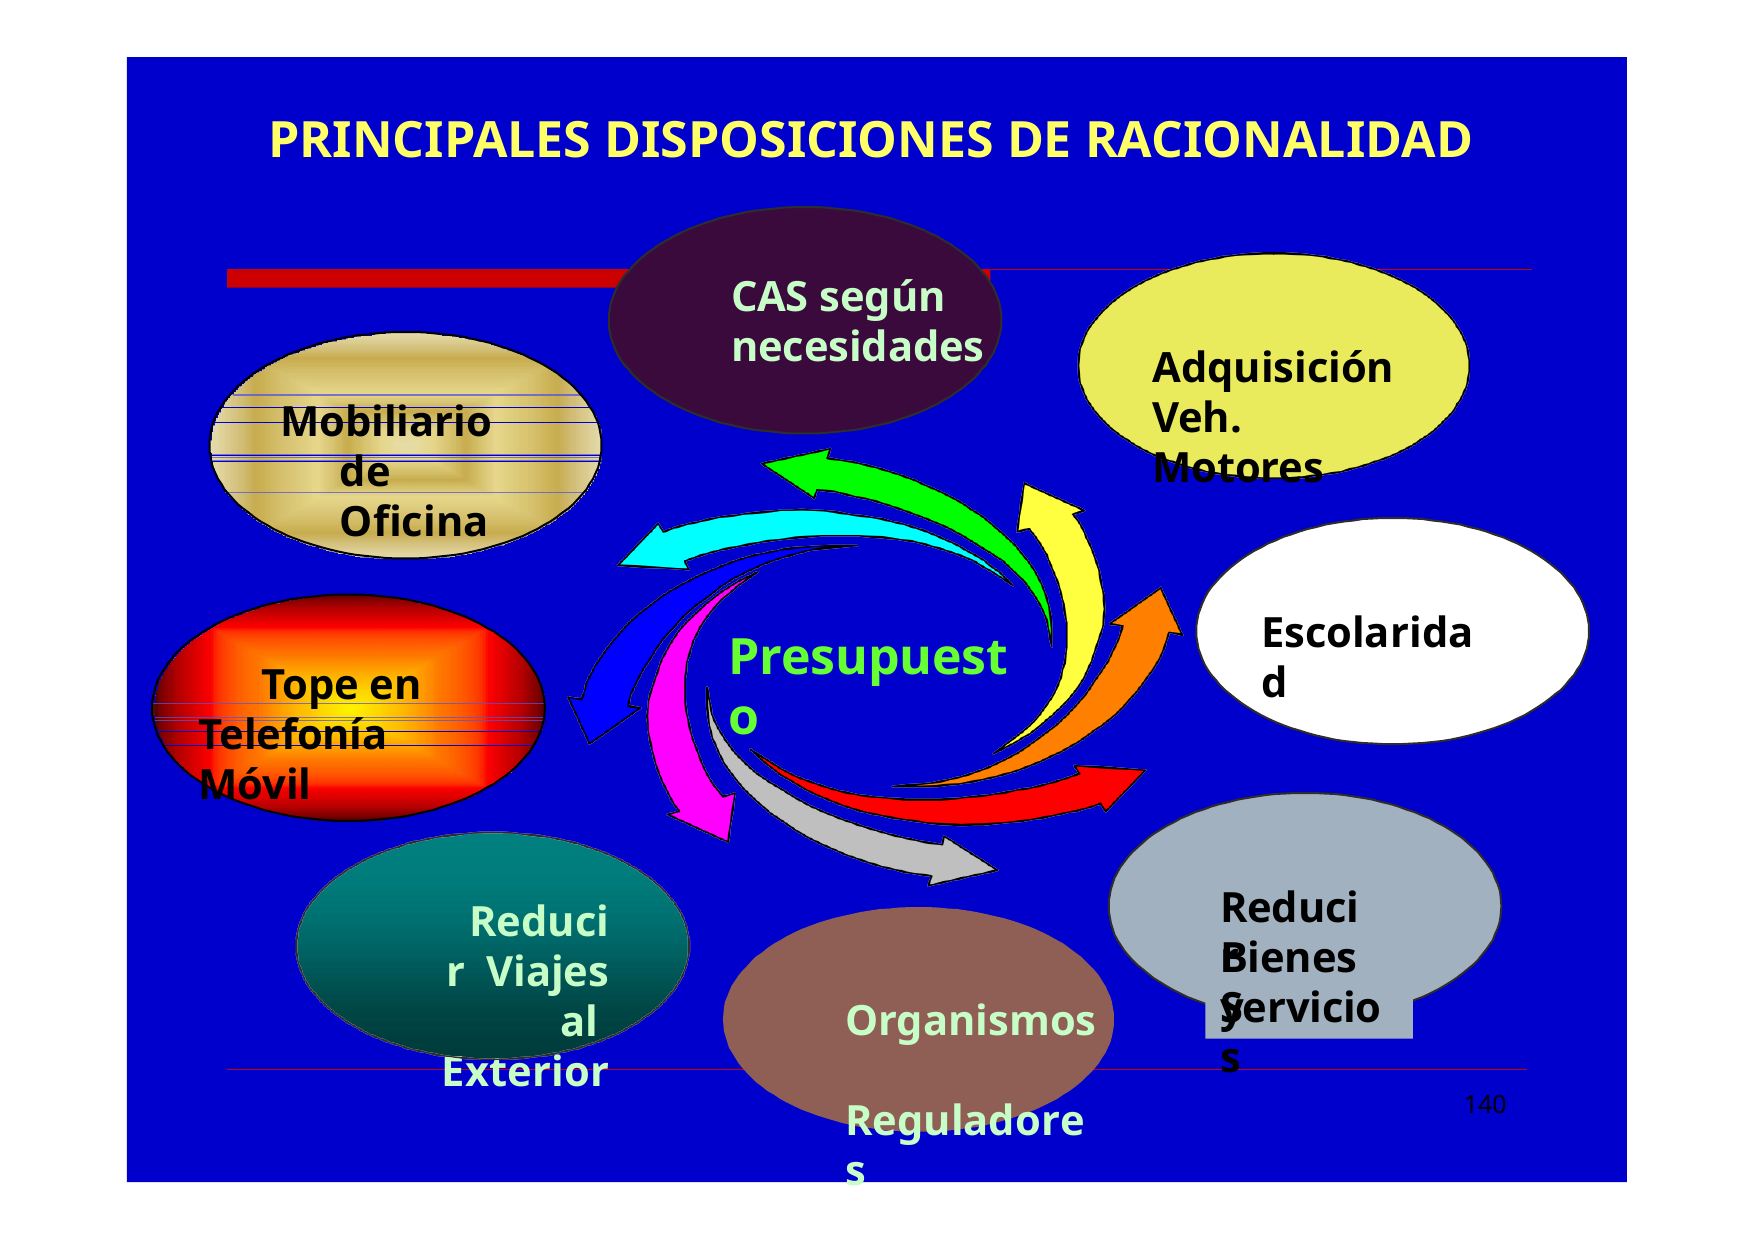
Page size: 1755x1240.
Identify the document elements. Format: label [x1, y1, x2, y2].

title [227, 105, 1512, 315]
text_box [1461, 1086, 1514, 1119]
text_box [152, 207, 1589, 1194]
